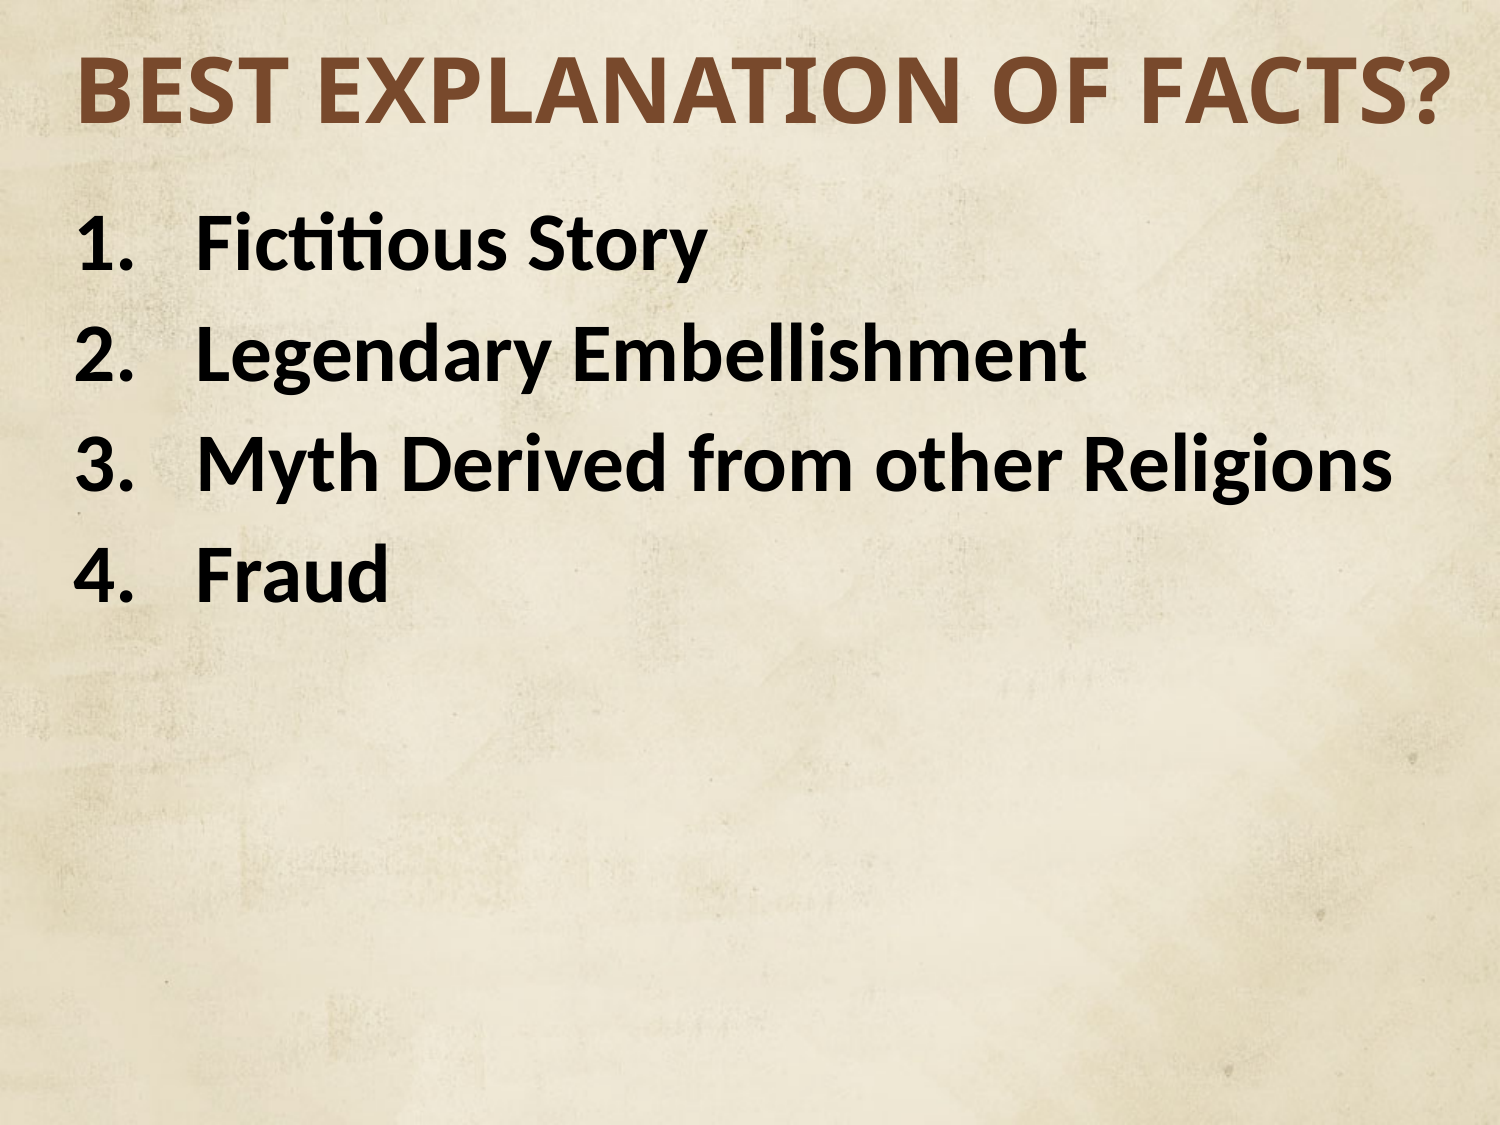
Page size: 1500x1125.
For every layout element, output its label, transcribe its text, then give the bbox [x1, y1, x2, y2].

title BEST EXPLANATION OF FACTS? [58, 0, 1500, 203]
text_box Fictitious Story Legendary Embellishment Myth Derived from other Religions Fraud [58, 180, 1468, 737]
picture [0, 0, 1500, 1125]
